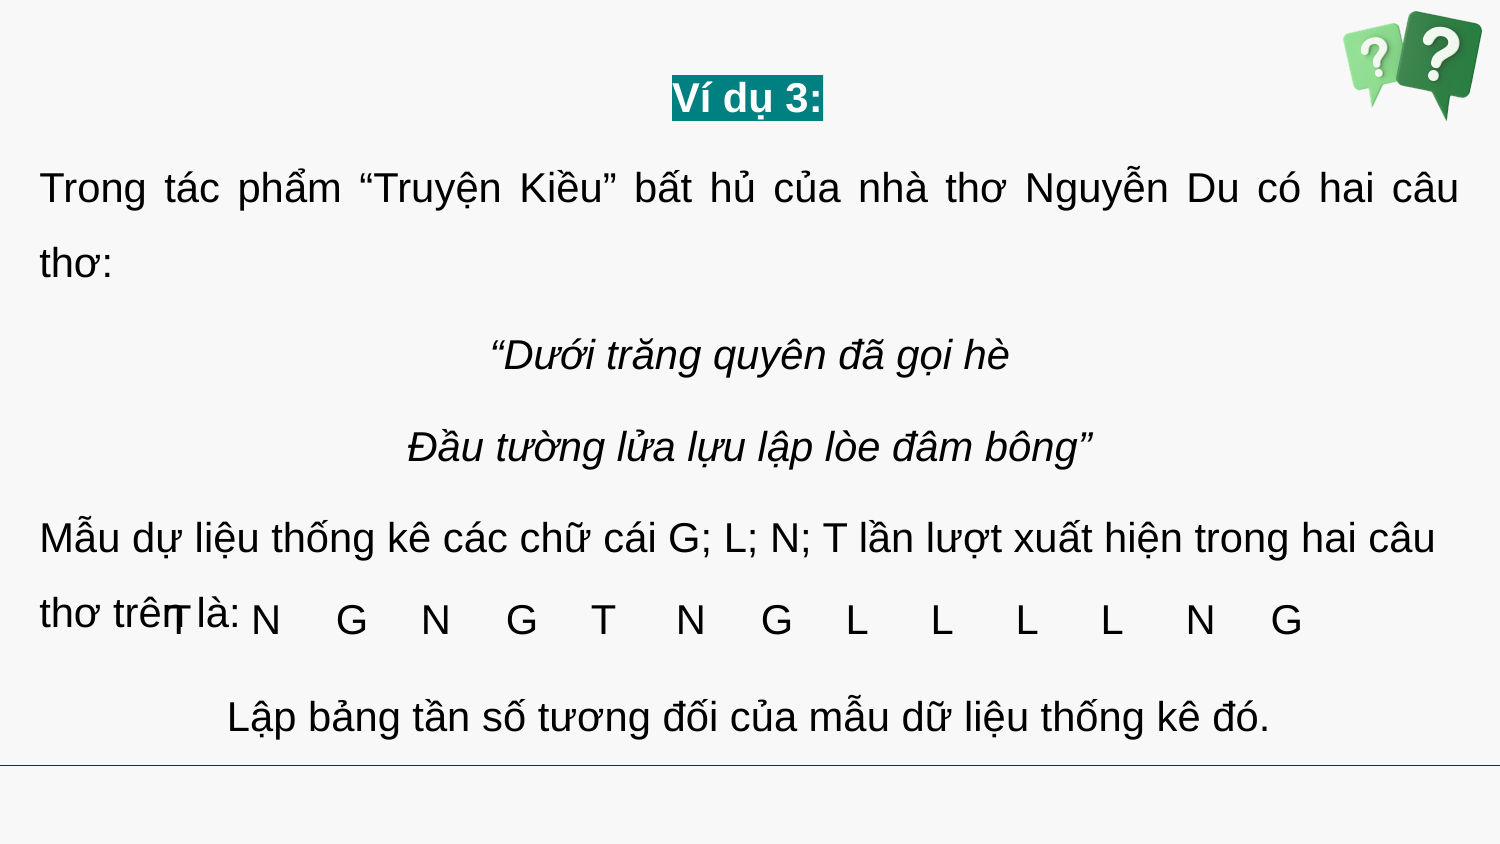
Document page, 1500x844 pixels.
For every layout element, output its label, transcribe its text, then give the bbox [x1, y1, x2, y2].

table_header L [835, 573, 919, 649]
table_header T [155, 573, 240, 649]
picture [1343, 11, 1482, 121]
table_header G [750, 573, 835, 649]
text_box Lập bảng tần số tương đối của mẫu dữ liệu thống kê đó. [212, 682, 1288, 747]
table_header N [665, 573, 750, 649]
table_header L [1004, 573, 1089, 649]
table_header L [919, 573, 1004, 649]
table_header G [325, 573, 410, 649]
text_box Trong tác phẩm “Truyện Kiều” bất hủ của nhà thơ Nguyễn Du có hai câu thơ: “Dưới trăng quyên đã gọi hè Đầu tường lửa lựu lập lòe đâm bông” Mẫu dự liệu thống kê các chữ cái G; L; N; T lần lượt xuất hiện trong hai câu thơ trên là: [24, 128, 1476, 644]
text_box Ví dụ 3: [657, 63, 843, 128]
table_header T [580, 573, 665, 649]
table_header N [410, 573, 495, 649]
table_header G [495, 573, 580, 649]
table_header N [1174, 573, 1259, 649]
table_header N [240, 573, 325, 649]
table_header L [1089, 573, 1174, 649]
table_header G [1259, 573, 1344, 649]
